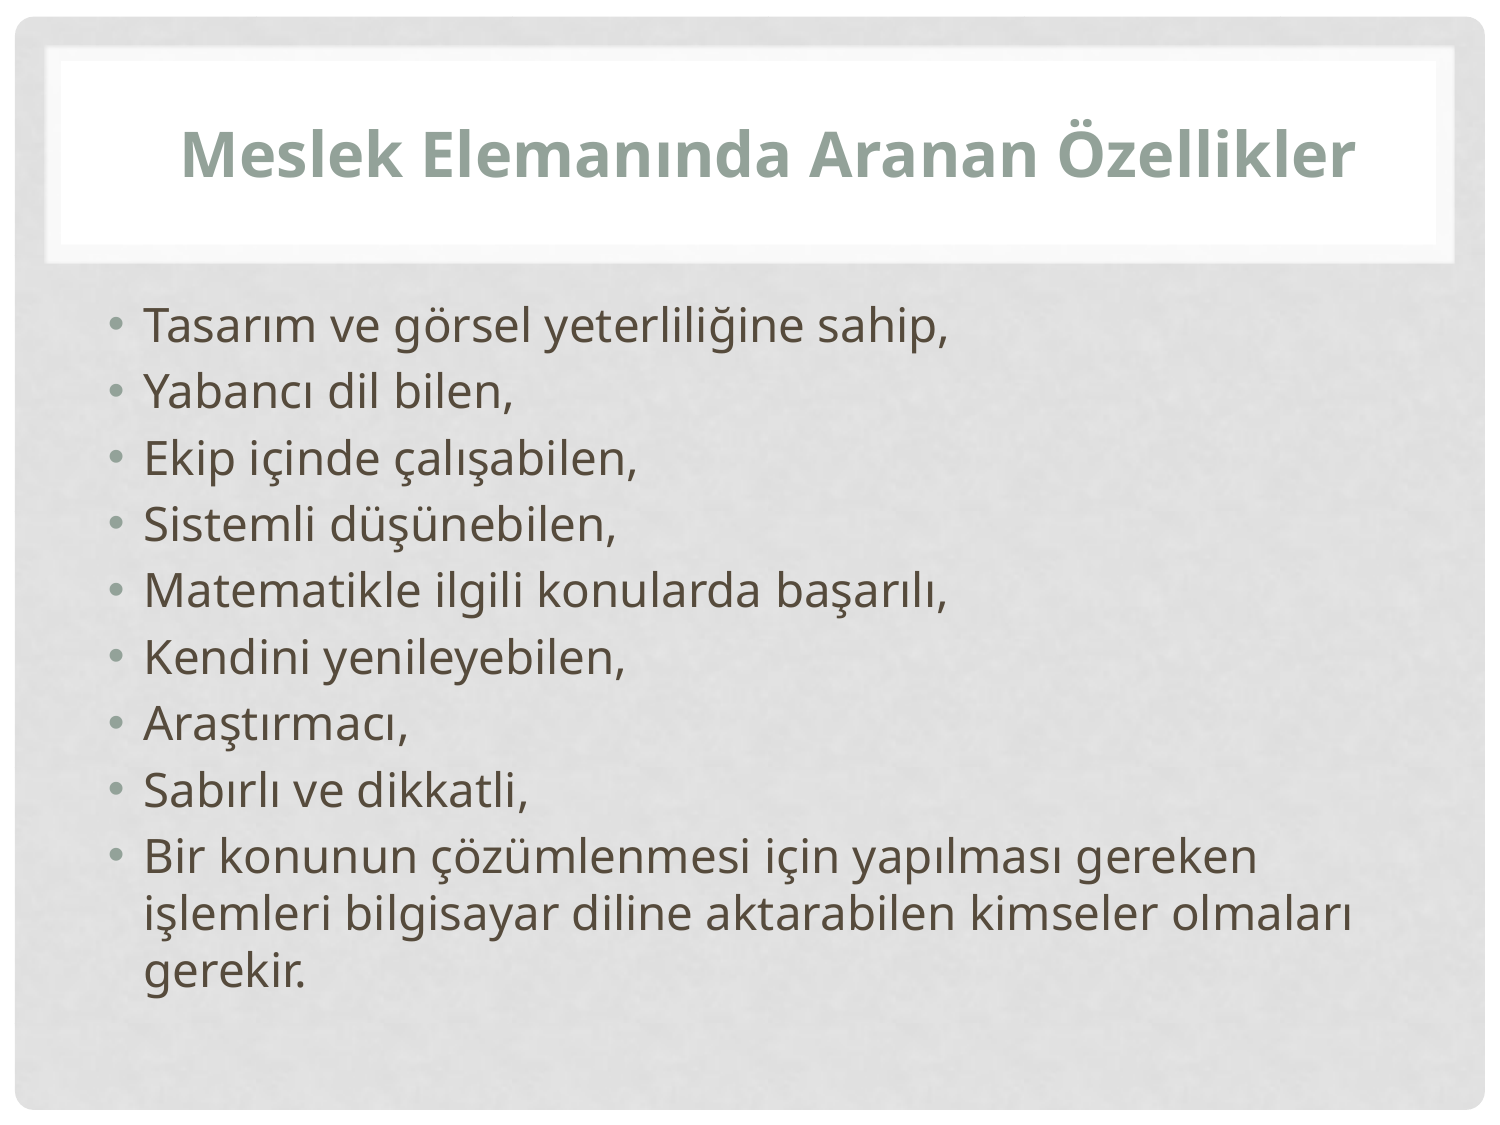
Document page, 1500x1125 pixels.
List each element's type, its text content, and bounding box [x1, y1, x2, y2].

title Meslek Elemanında Aranan Özellikler [69, 66, 1425, 238]
list Tasarım ve görsel yeterliliğine sahip, Yabancı dil bilen, Ekip içinde çalışabilen, Sistemli düşünebilen, Matematikle ilgili konularda başarılı, Kendini yenileyebilen, Araştırmacı, Sabırlı ve dikkatli, Bir konunun çözümlenmesi için yapılması gereken işlemleri bilgisayar diline aktarabilen kimseler olmaları gerekir. [75, 287, 1425, 1005]
